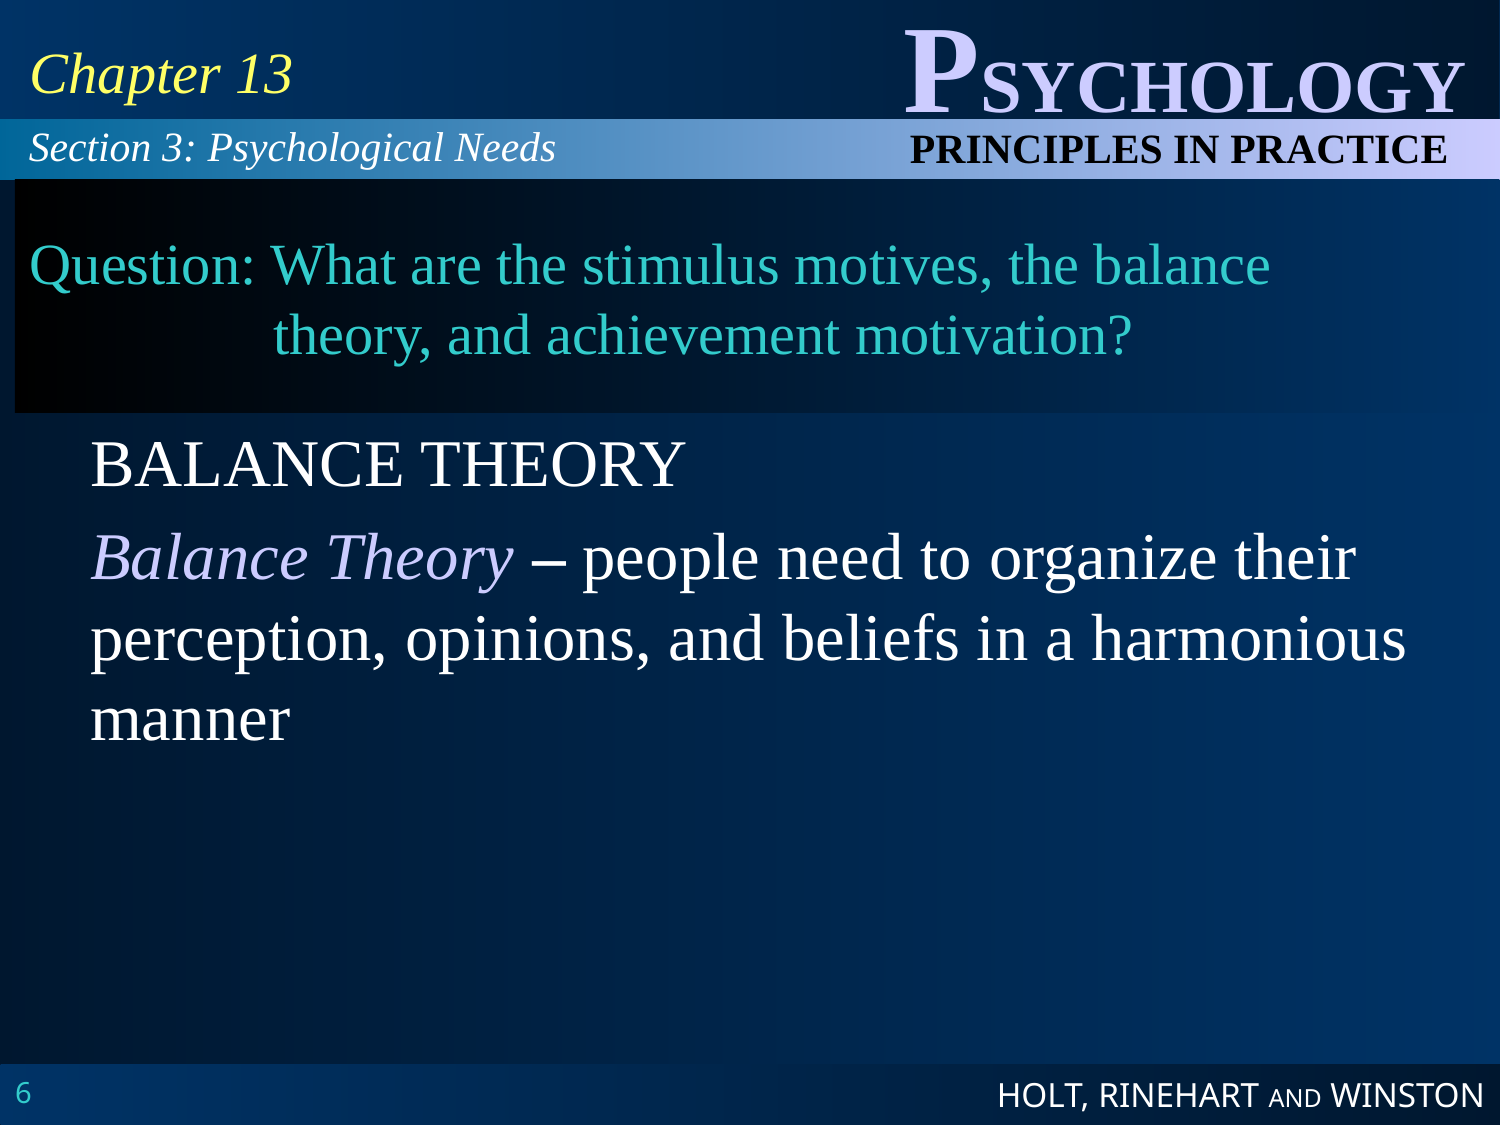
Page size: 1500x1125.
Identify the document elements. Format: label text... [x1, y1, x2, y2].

slide_number 6 [0, 1064, 301, 1125]
footer Chapter 13 [14, 0, 765, 113]
title Question: What are the stimulus motives, the balance theory, and achievement motivation? [14, 179, 1500, 413]
text_box Section 3: Psychological Needs [13, 112, 572, 177]
list BALANCE THEORY Balance Theory – people need to organize their perception, opinions, and beliefs in a harmonious manner [74, 412, 1426, 968]
